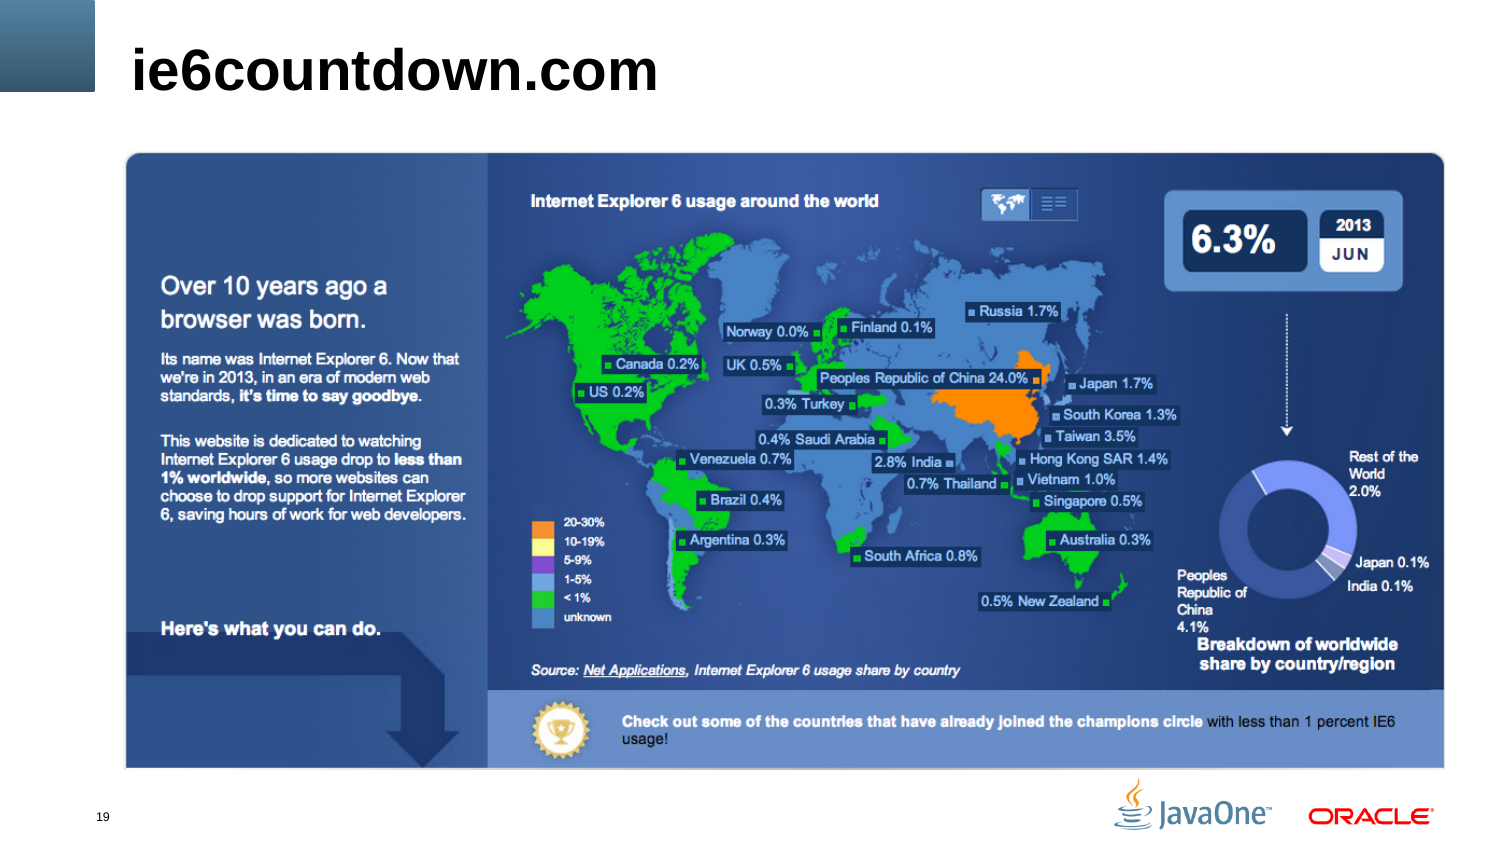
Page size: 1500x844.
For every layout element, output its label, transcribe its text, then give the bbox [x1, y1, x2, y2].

picture [122, 151, 1445, 844]
picture [1293, 792, 1445, 840]
title ie6countdown.com [131, 40, 1482, 107]
